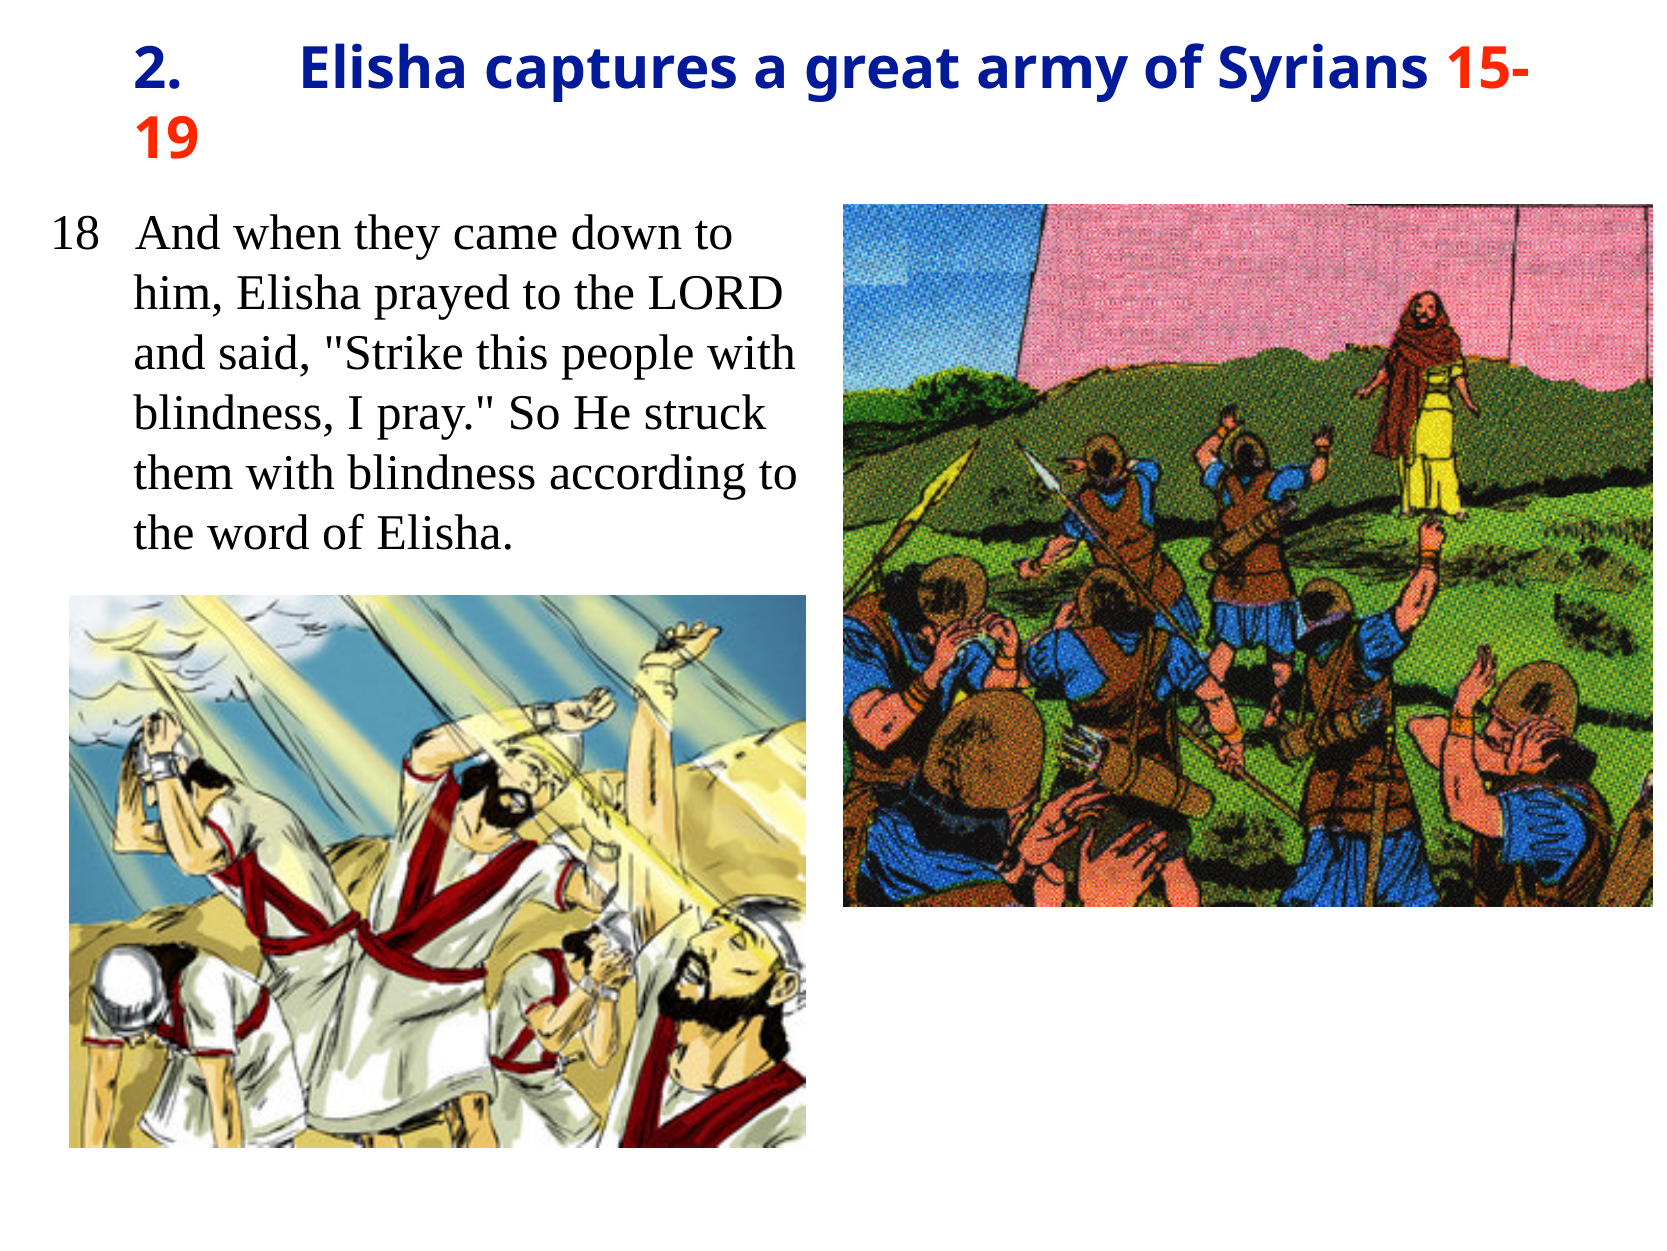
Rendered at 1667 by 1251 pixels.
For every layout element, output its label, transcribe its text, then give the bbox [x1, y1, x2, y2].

text_box 18 And when they came down to him, Elisha prayed to the LORD and said, "Strike this people with blindness, I pray." So He struck them with blindness according to the word of Elisha. [43, 193, 832, 567]
title 2. Elisha captures a great army of Syrians 15-19 [126, 32, 1568, 168]
picture [69, 595, 806, 1148]
picture [843, 203, 1653, 907]
